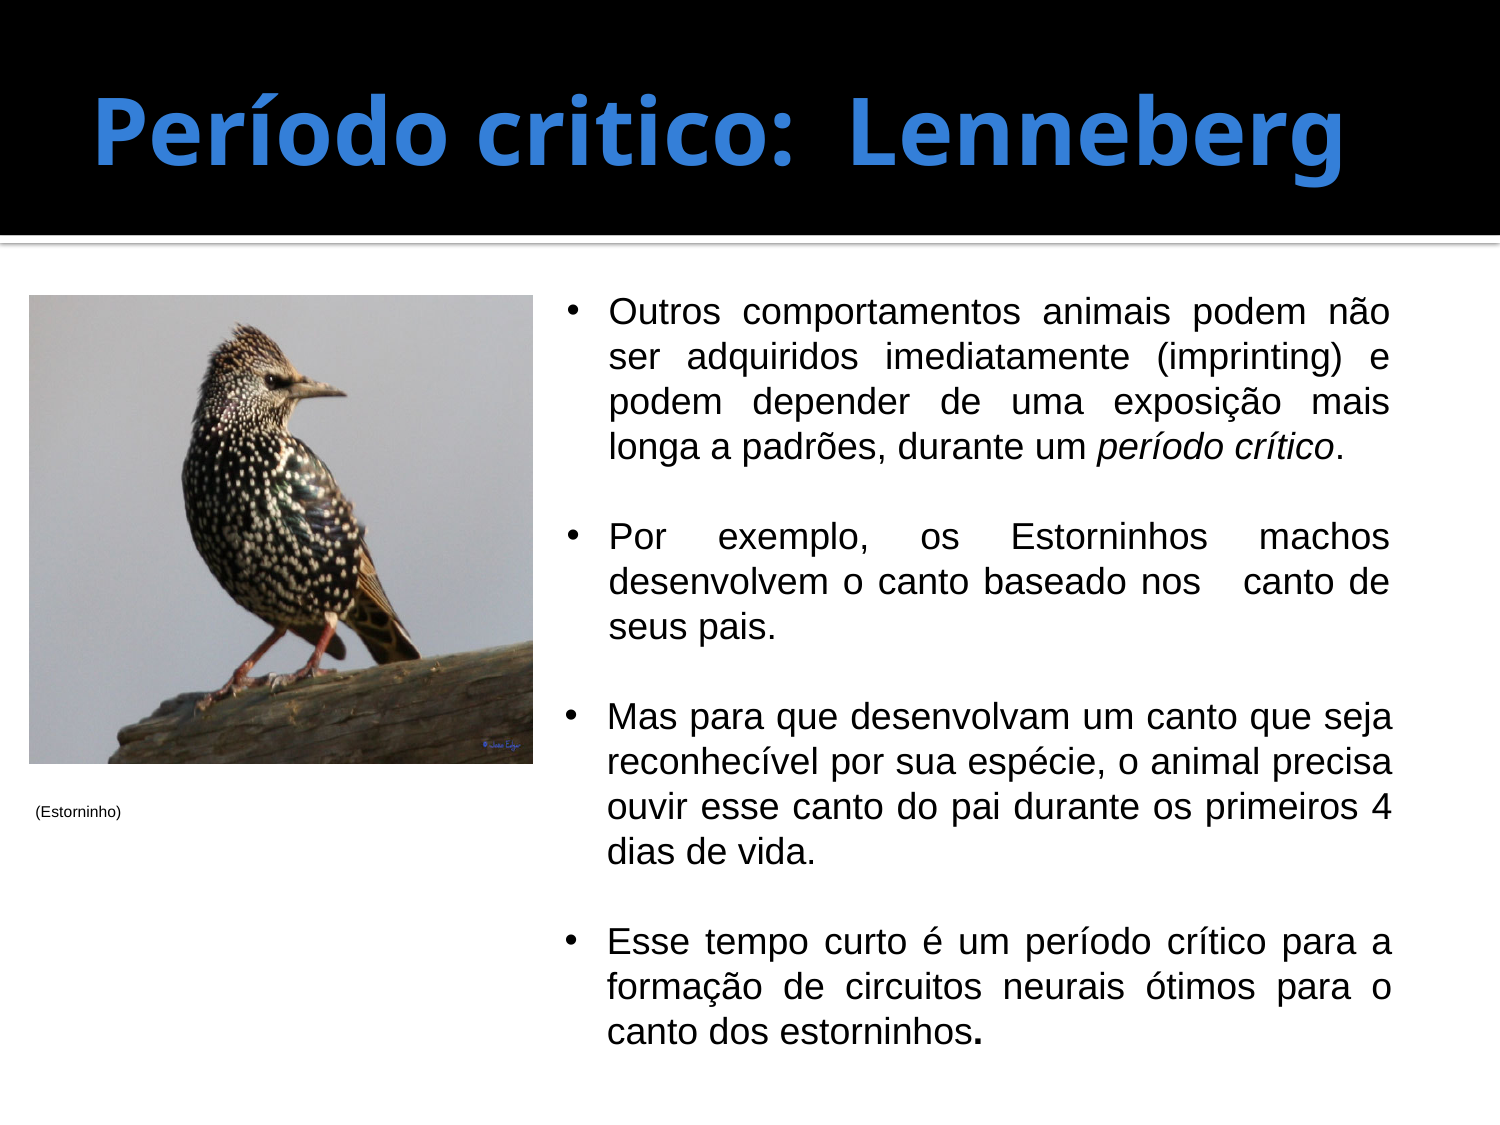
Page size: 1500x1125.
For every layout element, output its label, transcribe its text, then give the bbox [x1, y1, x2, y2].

title Período critico: Lenneberg [75, 25, 1425, 231]
text_box Mas para que desenvolvam um canto que seja reconhecível por sua espécie, o animal precisa ouvir esse canto do pai durante os primeiros 4 dias de vida. Esse tempo curto é um período crítico para a formação de circuitos neurais ótimos para o canto dos estorninhos. [549, 684, 1408, 1060]
text_box Outros comportamentos animais podem não ser adquiridos imediatamente (imprinting) e podem depender de uma exposição mais longa a padrões, durante um período crítico. Por exemplo, os Estorninhos machos desenvolvem o canto baseado nos canto de seus pais. [551, 279, 1405, 655]
picture [29, 295, 533, 764]
text_box (Estorninho) [20, 794, 201, 828]
